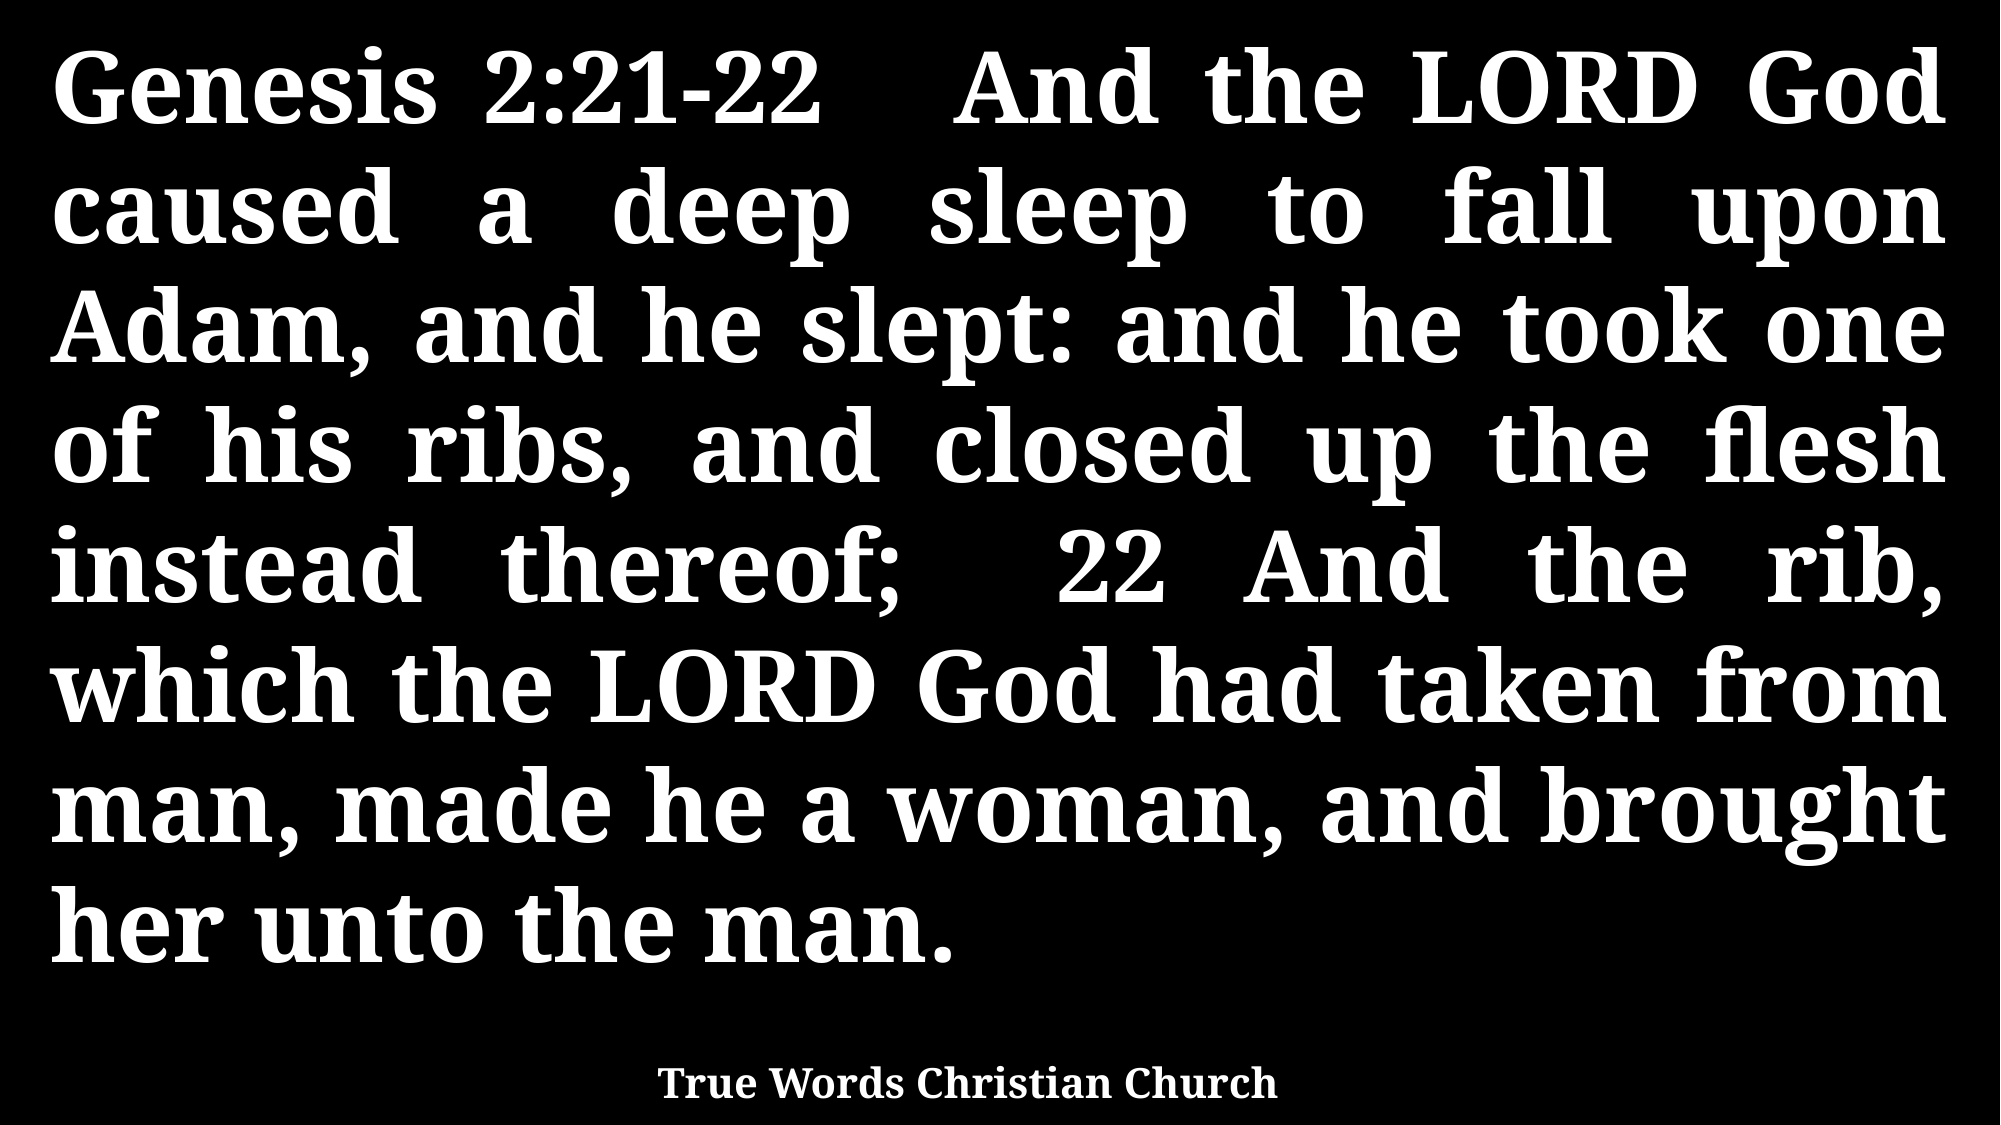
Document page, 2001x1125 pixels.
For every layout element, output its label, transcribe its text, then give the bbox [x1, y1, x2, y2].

text_box True Words Christian Church [642, 1049, 1294, 1114]
text_box Genesis 2:21-22 And the LORD God caused a deep sleep to fall upon Adam, and he slept: and he took one of his ribs, and closed up the flesh instead thereof; 22 And the rib, which the LORD God had taken from man, made he a woman, and brought her unto the man. [35, 15, 1965, 991]
